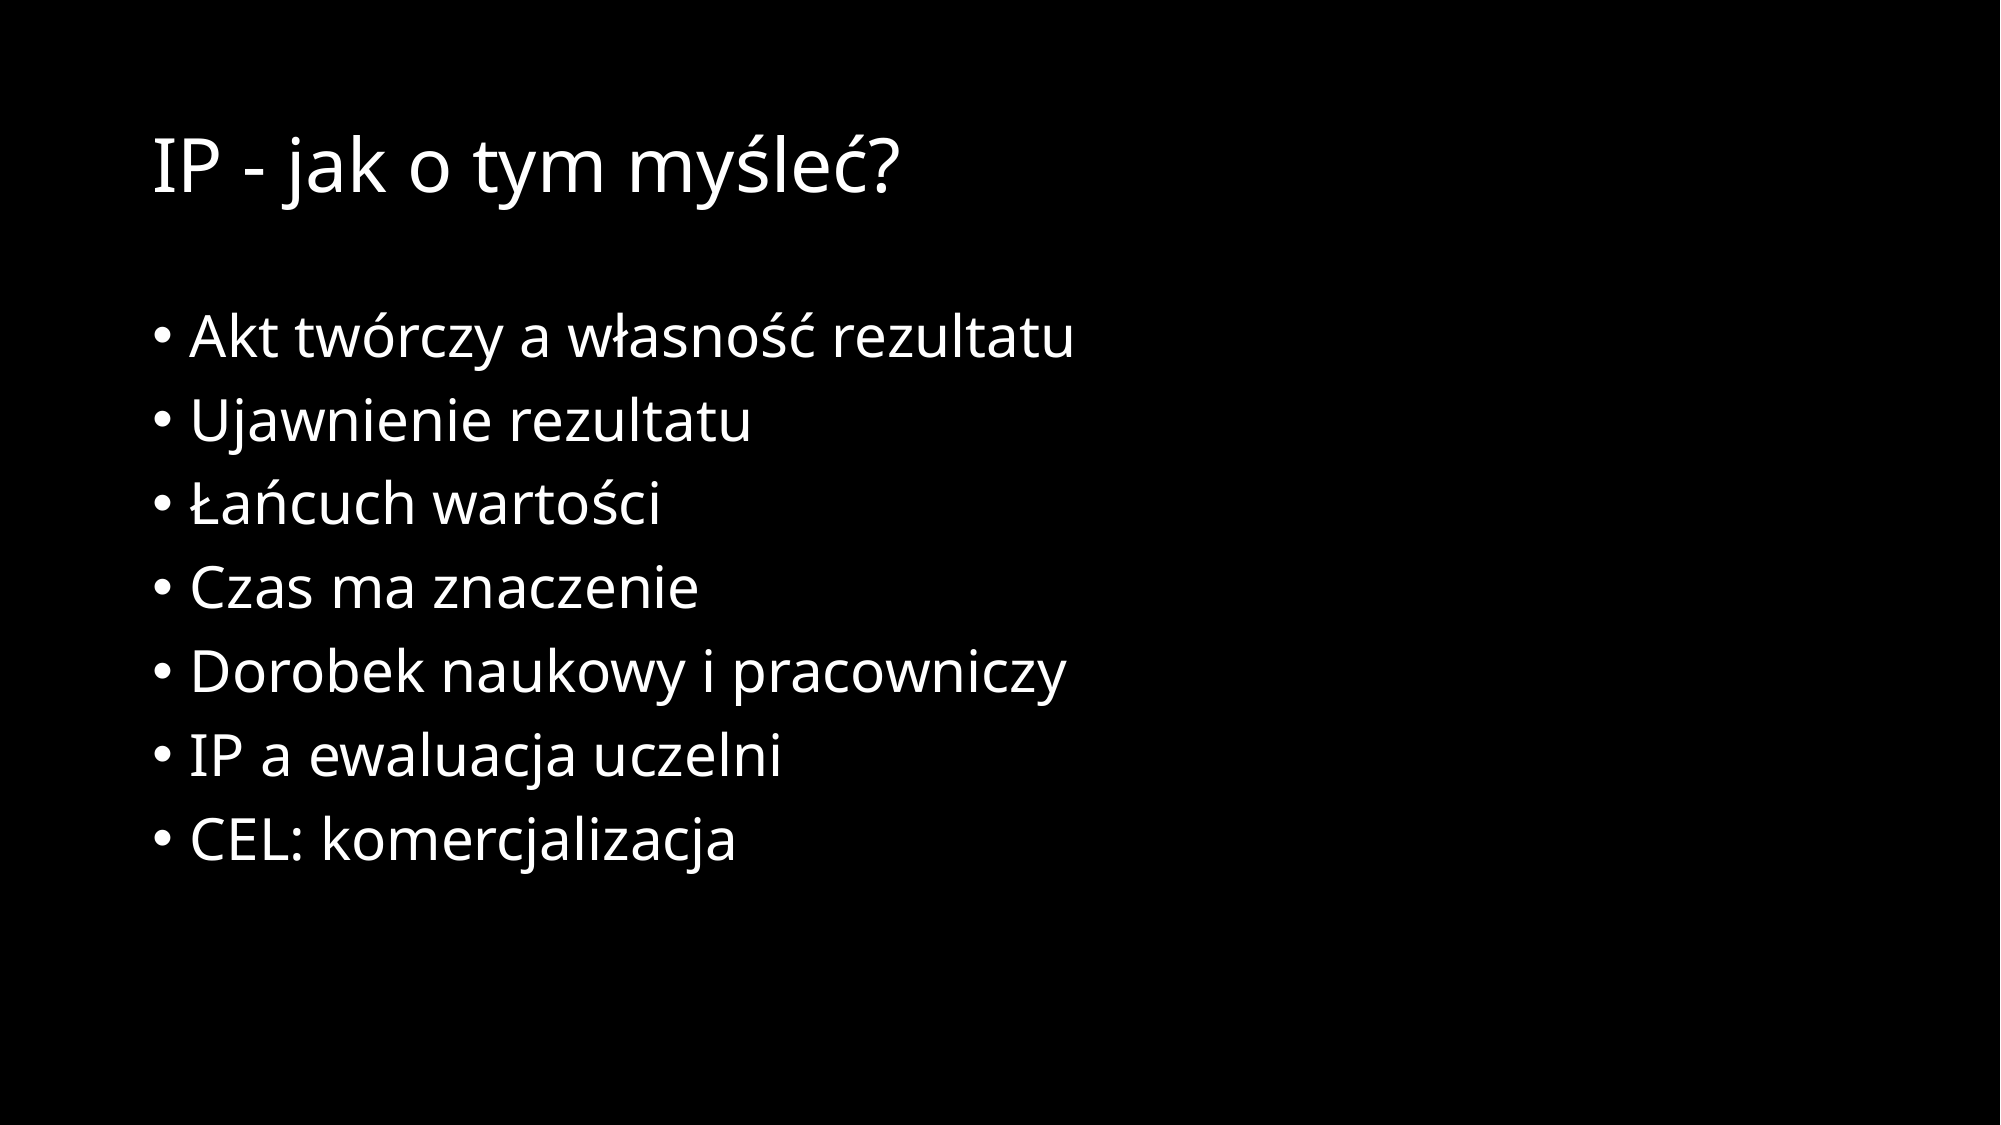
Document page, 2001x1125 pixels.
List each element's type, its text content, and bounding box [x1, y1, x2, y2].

list Akt twórczy a własność rezultatu Ujawnienie rezultatu Łańcuch wartości Czas ma znaczenie Dorobek naukowy i pracowniczy IP a ewaluacja uczelni CEL: komercjalizacja [137, 299, 1863, 1014]
title IP - jak o tym myśleć? [137, 59, 1863, 278]
